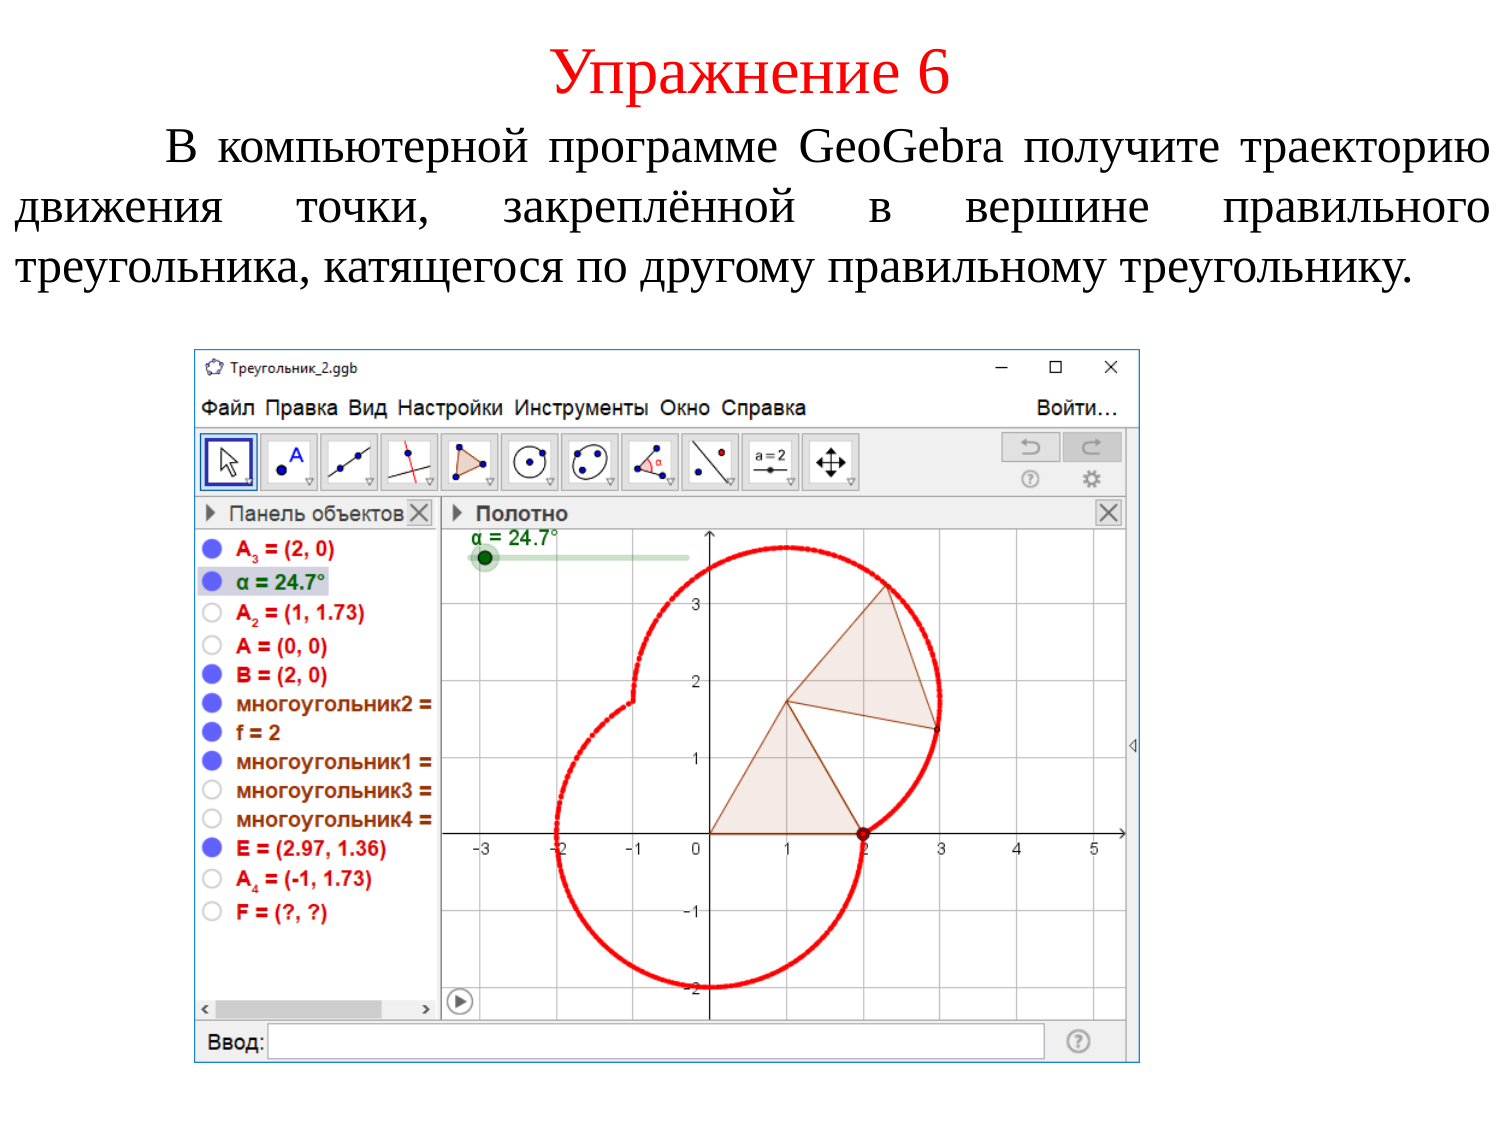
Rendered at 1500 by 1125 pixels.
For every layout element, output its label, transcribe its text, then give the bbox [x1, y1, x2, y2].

picture [194, 349, 1140, 1063]
text_box В компьютерной программе GeoGebra получите траекторию движения точки, закреплённой в вершине правильного треугольника, катящегося по другому правильному треугольнику. [0, 104, 1500, 300]
text_box Упражнение 6 [0, 19, 1500, 104]
